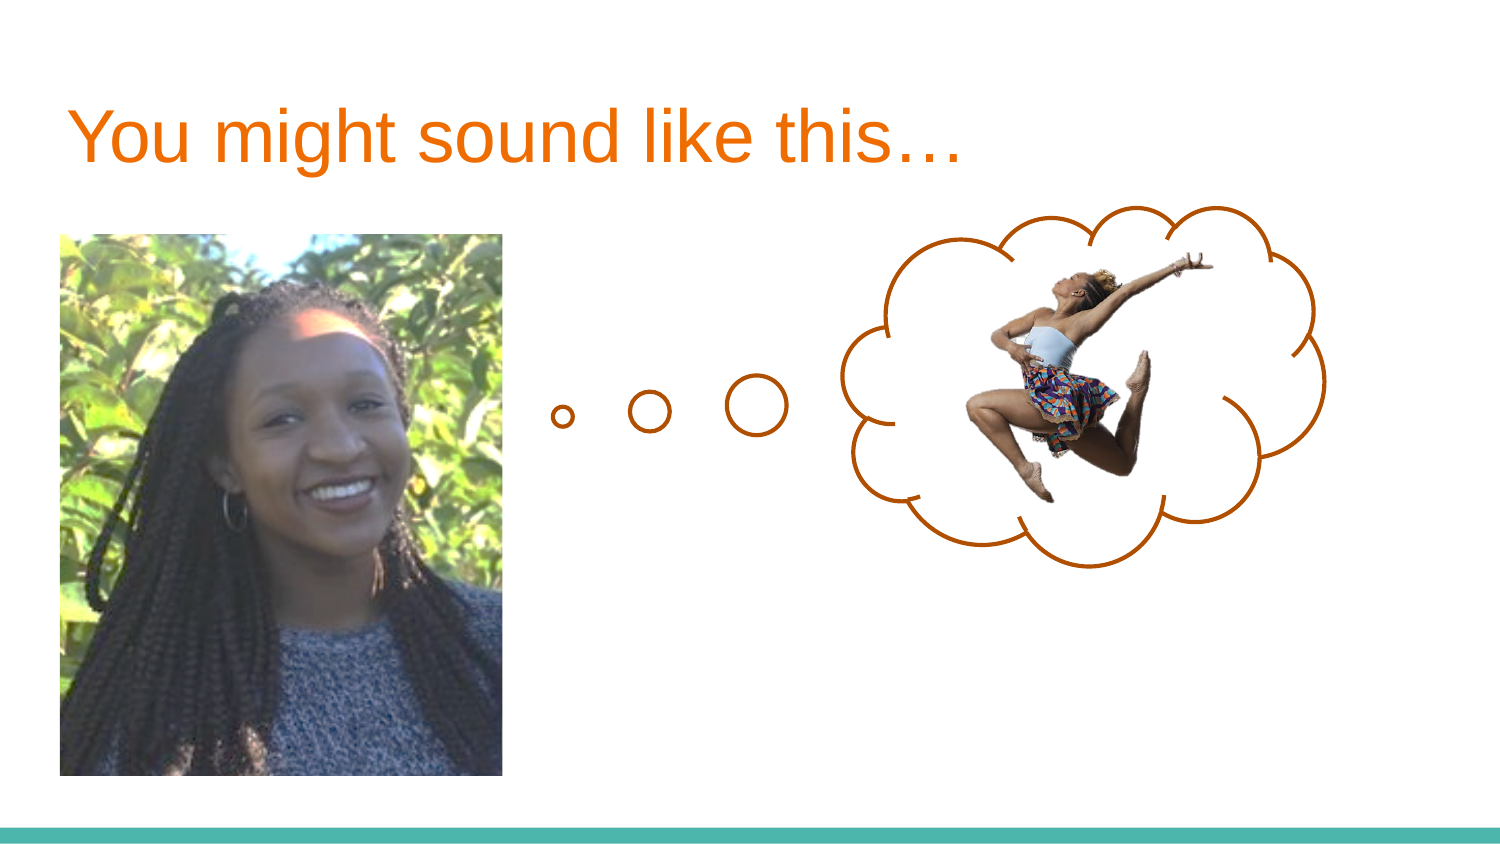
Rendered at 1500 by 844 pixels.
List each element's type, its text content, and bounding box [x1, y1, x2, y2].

picture [59, 233, 503, 777]
text_box [627, 389, 672, 434]
picture [842, 219, 1287, 553]
title You might sound like this… [51, 72, 1449, 189]
text_box [550, 404, 575, 429]
text_box [1060, 563, 1118, 569]
text_box [1292, 262, 1327, 448]
text_box [724, 373, 789, 438]
text_box [1103, 205, 1170, 218]
text_box [1182, 206, 1252, 218]
